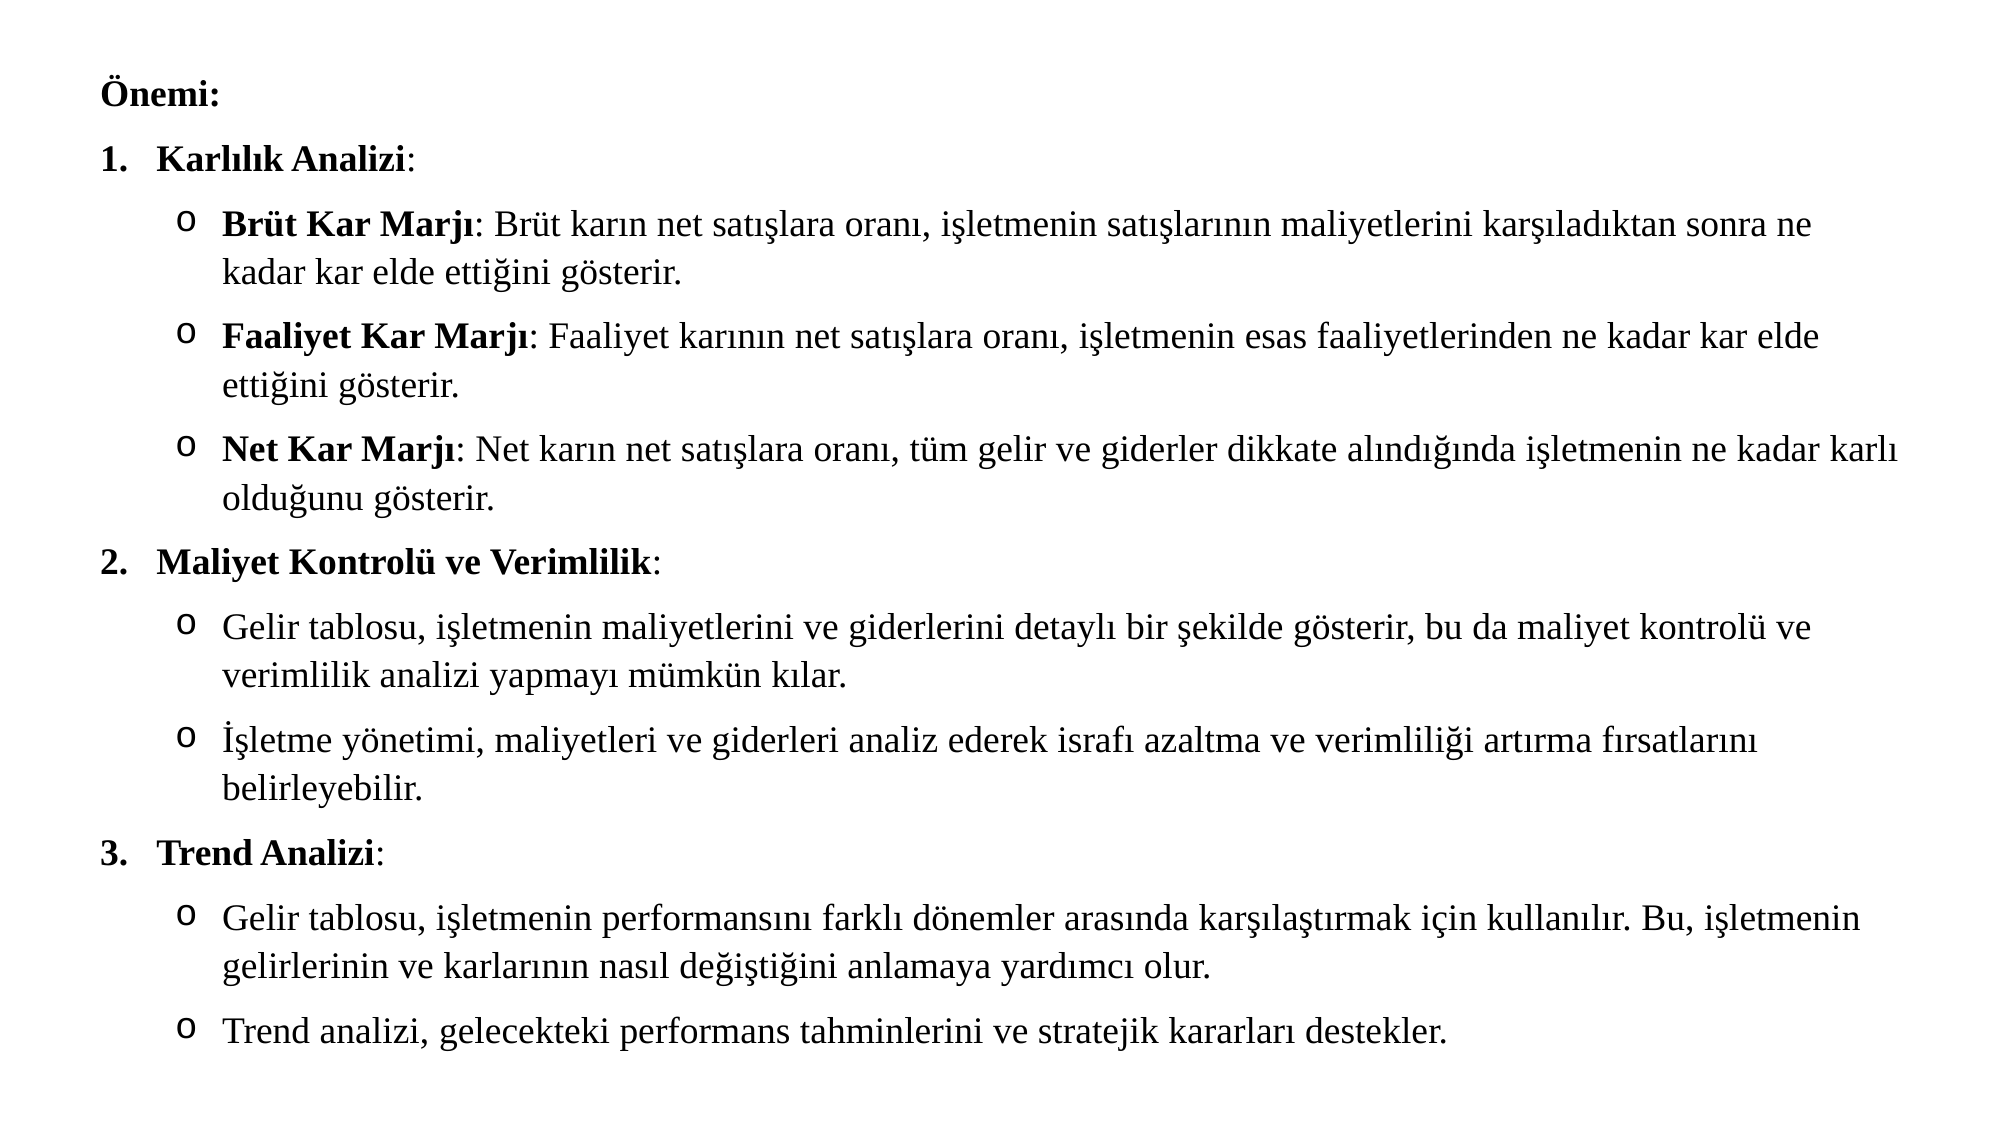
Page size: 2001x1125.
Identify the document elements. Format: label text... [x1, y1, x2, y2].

text_box Önemi: Karlılık Analizi: Brüt Kar Marjı: Brüt karın net satışlara oranı, işletmenin satışlarının maliyetlerini karşıladıktan sonra ne kadar kar elde ettiğini gösterir. Faaliyet Kar Marjı: Faaliyet karının net satışlara oranı, işletmenin esas faaliyetlerinden ne kadar kar elde ettiğini gösterir. Net Kar Marjı: Net karın net satışlara oranı, tüm gelir ve giderler dikkate alındığında işletmenin ne kadar karlı olduğunu gösterir. Maliyet Kontrolü ve Verimlilik: Gelir tablosu, işletmenin maliyetlerini ve giderlerini detaylı bir şekilde gösterir, bu da maliyet kontrolü ve verimlilik analizi yapmayı mümkün kılar. İşletme yönetimi, maliyetleri ve giderleri analiz ederek israfı azaltma ve verimliliği artırma fırsatlarını belirleyebilir. Trend Analizi: Gelir tablosu, işletmenin performansını farklı dönemler arasında karşılaştırmak için kullanılır. Bu, işletmenin gelirlerinin ve karlarının nasıl değiştiğini anlamaya yardımcı olur. Trend analizi, gelecekteki performans tahminlerini ve stratejik kararları destekler. [85, 58, 1920, 1058]
